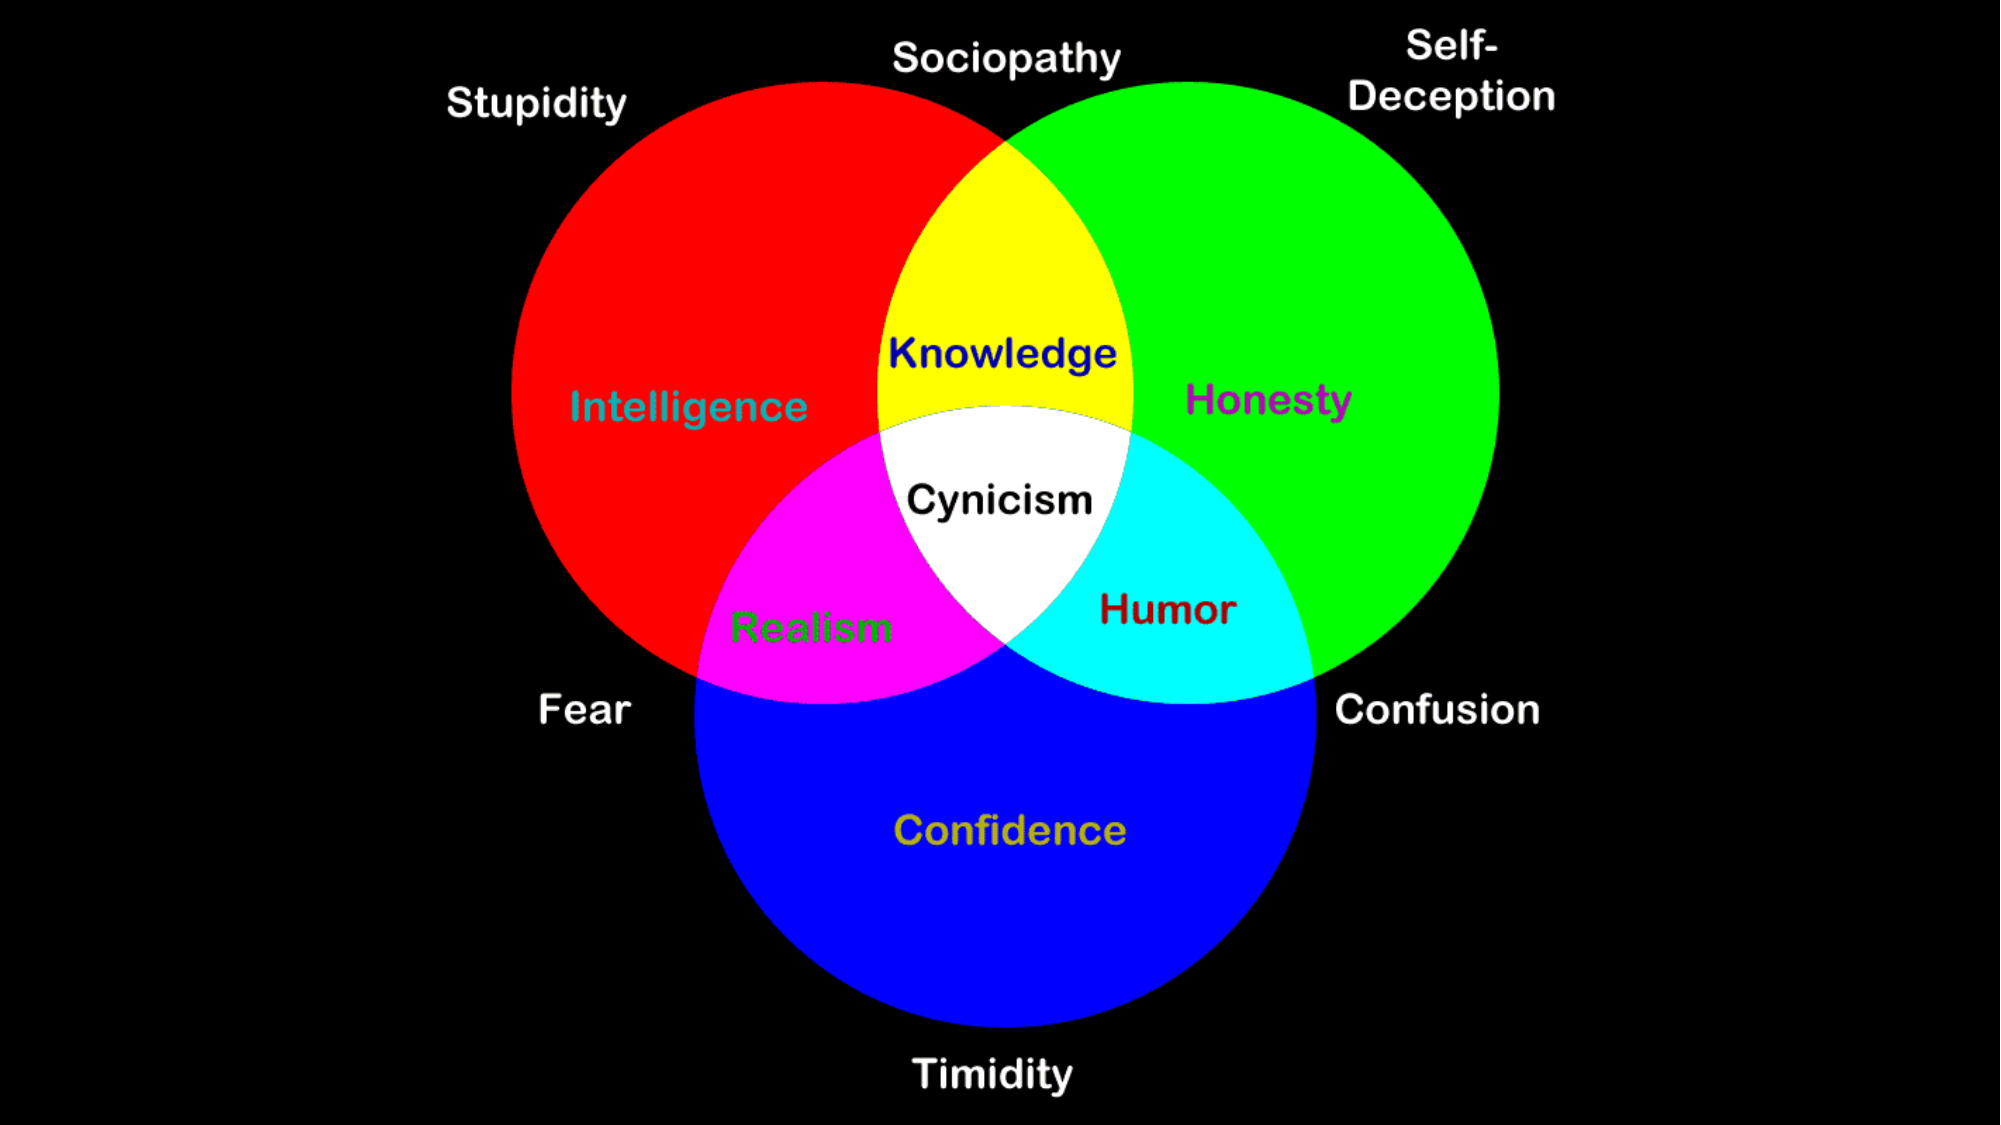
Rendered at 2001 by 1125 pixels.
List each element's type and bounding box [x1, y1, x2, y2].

picture [437, 0, 1563, 1125]
